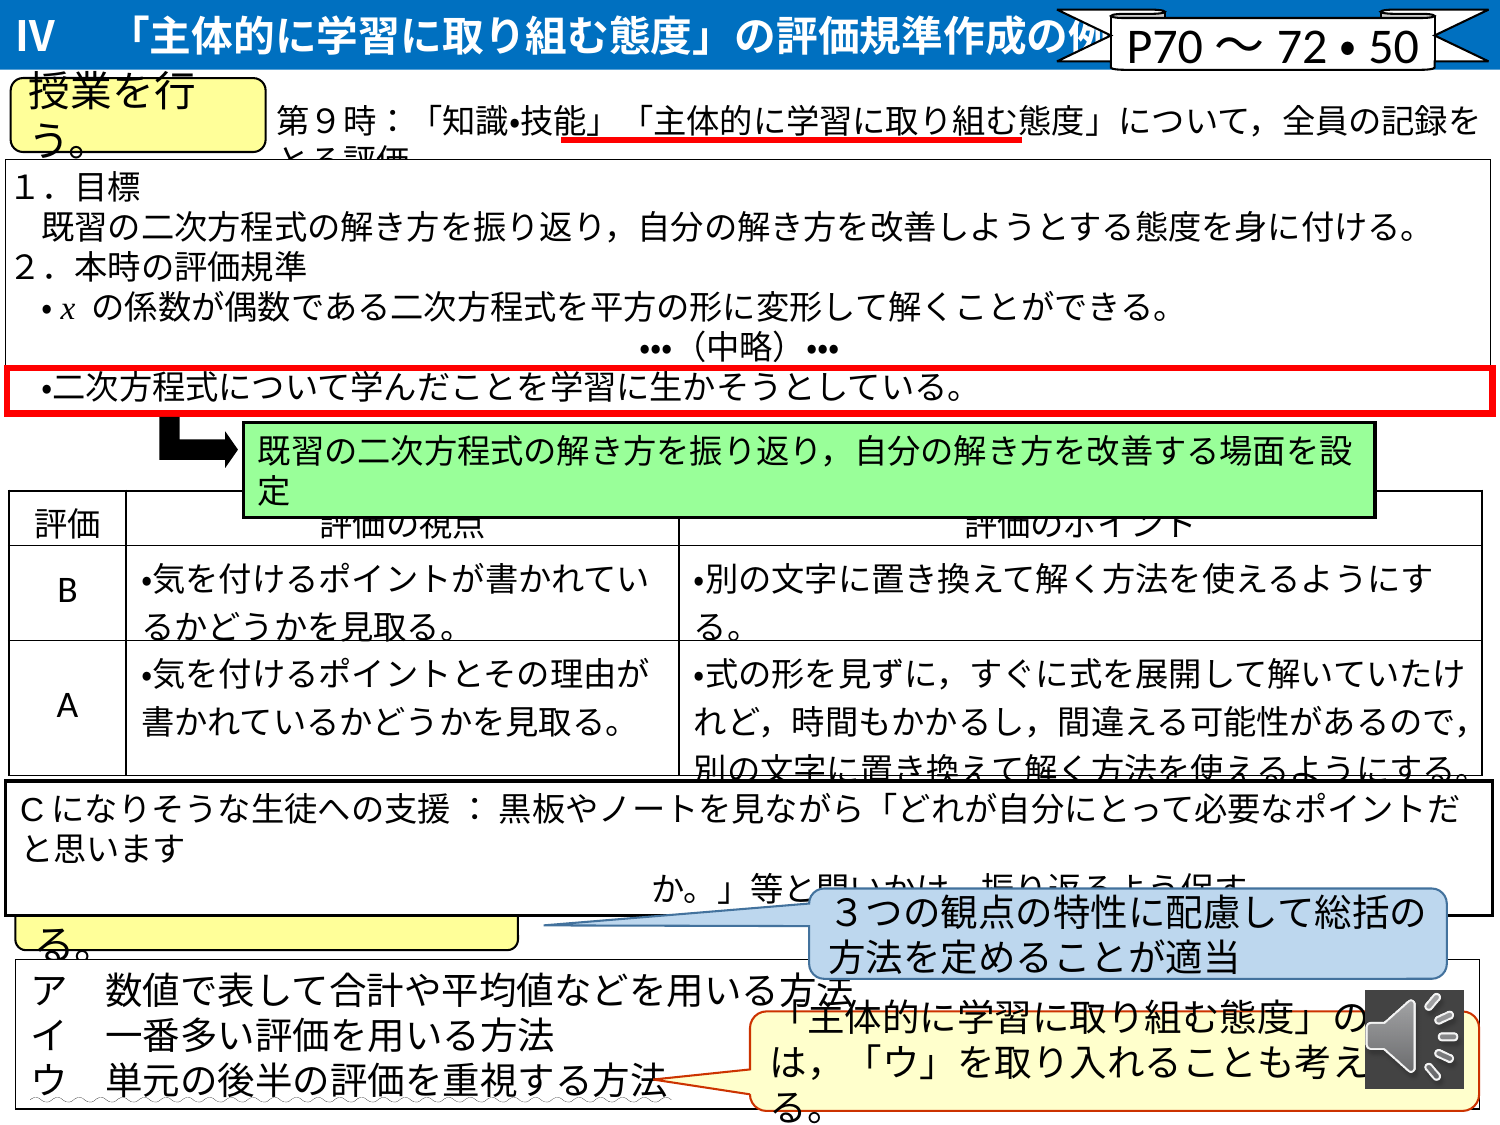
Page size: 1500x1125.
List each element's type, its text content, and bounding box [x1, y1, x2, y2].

text_box 既習の二次方程式の解き方を振り返り，自分の解き方を改善する場面を設定 [243, 422, 1375, 518]
text_box Ⅳ 「主体的に学習に取り組む態度」の評価規準作成の例 [0, 0, 1500, 70]
text_box P70～72・50 [1056, 8, 1489, 71]
text_box 授業を行う。 [9, 76, 267, 154]
text_box [158, 415, 240, 472]
text_box Cになりそうな生徒への支援 ： 黒板やノートを見ながら「どれが自分にとって必要なポイントだと思います か。」等と問いかけ、振り返るよう促す。 [5, 780, 1493, 916]
table_header 評価のポイント [680, 492, 1481, 545]
table_cell B [10, 546, 125, 640]
text_box 第９時：「知識・技能」「主体的に学習に取り組む態度」について，全員の記録をとる評価 [261, 92, 1500, 188]
table_cell ・別の文字に置き換えて解く方法を使えるようにする。 [680, 546, 1481, 640]
table_cell ・気を付けるポイントとその理由が書かれているかどうかを見取る。 [127, 641, 678, 775]
text_box １．目標 既習の二次方程式の解き方を振り返り，自分の解き方を改善しようとする態度を身に付ける。 ２．本時の評価規準 ・x の係数が偶数である二次方程式を平方の形に変形して解くことができる。 ・・・（中略）・・・ ・二次方程式について学んだことを学習に生かそうとしている。 [5, 159, 1491, 414]
text_box ４ 観点ごとに総括する。 [14, 916, 520, 952]
table_header 評価 [10, 492, 125, 545]
table_header 評価の視点 [127, 492, 678, 545]
table_cell A [10, 641, 125, 775]
picture [1364, 989, 1465, 1090]
table_cell ・式の形を見ずに，すぐに式を展開して解いていたけれど，時間もかかるし，間違える可能性があるので，別の文字に置き換えて解く方法を使えるようにする。 [680, 641, 1481, 775]
text_box ３つの観点の特性に配慮して総括の方法を定めることが適当 [543, 887, 1448, 980]
text_box ア 数値で表して合計や平均値などを用いる方法 イ 一番多い評価を用いる方法 ウ 単元の後半の評価を重視する方法 [15, 959, 1480, 1109]
text_box 「主体的に学習に取り組む態度」の評価は，「ウ」を取り入れることも考えられる。 [653, 1010, 1481, 1112]
text_box [6, 367, 1494, 414]
table_cell ・気を付けるポイントが書かれているかどうかを見取る。 [127, 546, 678, 640]
